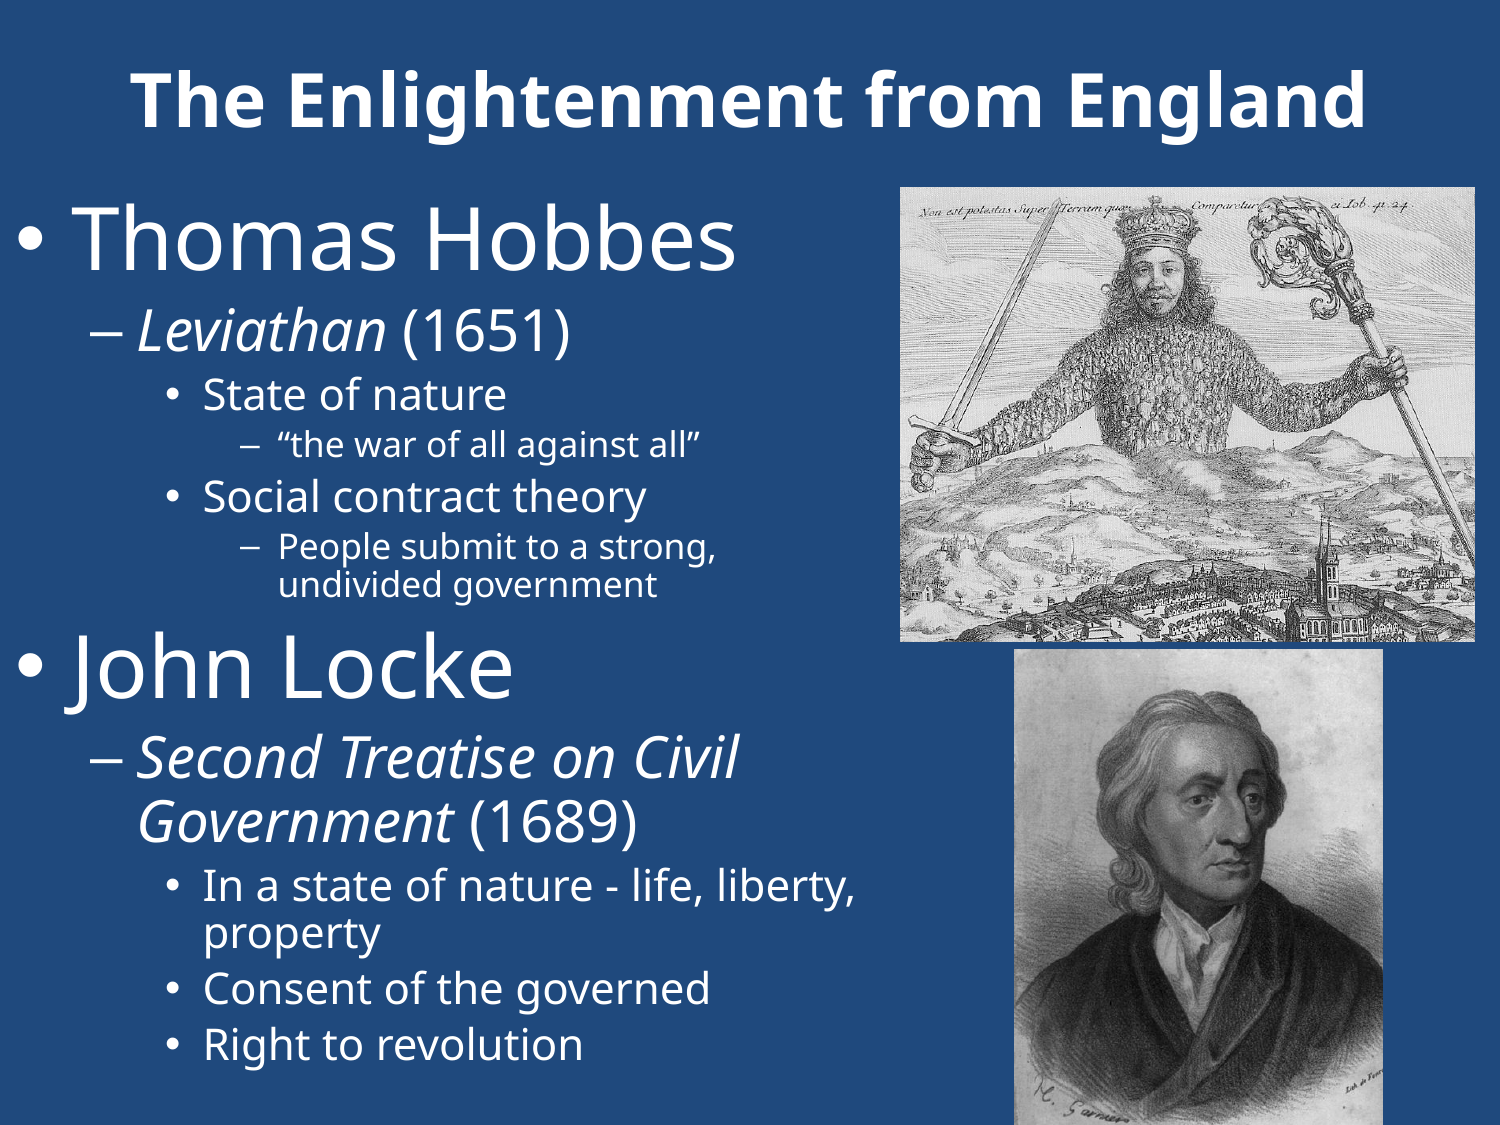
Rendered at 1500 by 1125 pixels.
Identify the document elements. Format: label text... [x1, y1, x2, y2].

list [899, 187, 1476, 642]
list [1013, 649, 1383, 1125]
list Thomas Hobbes Leviathan (1651) State of nature “the war of all against all” Social contract theory People submit to a strong, undivided government John Locke Second Treatise on Civil Government (1689) In a state of nature - life, liberty, property Consent of the governed Right to revolution [0, 187, 888, 1125]
title The Enlightenment from England [0, 0, 1500, 150]
